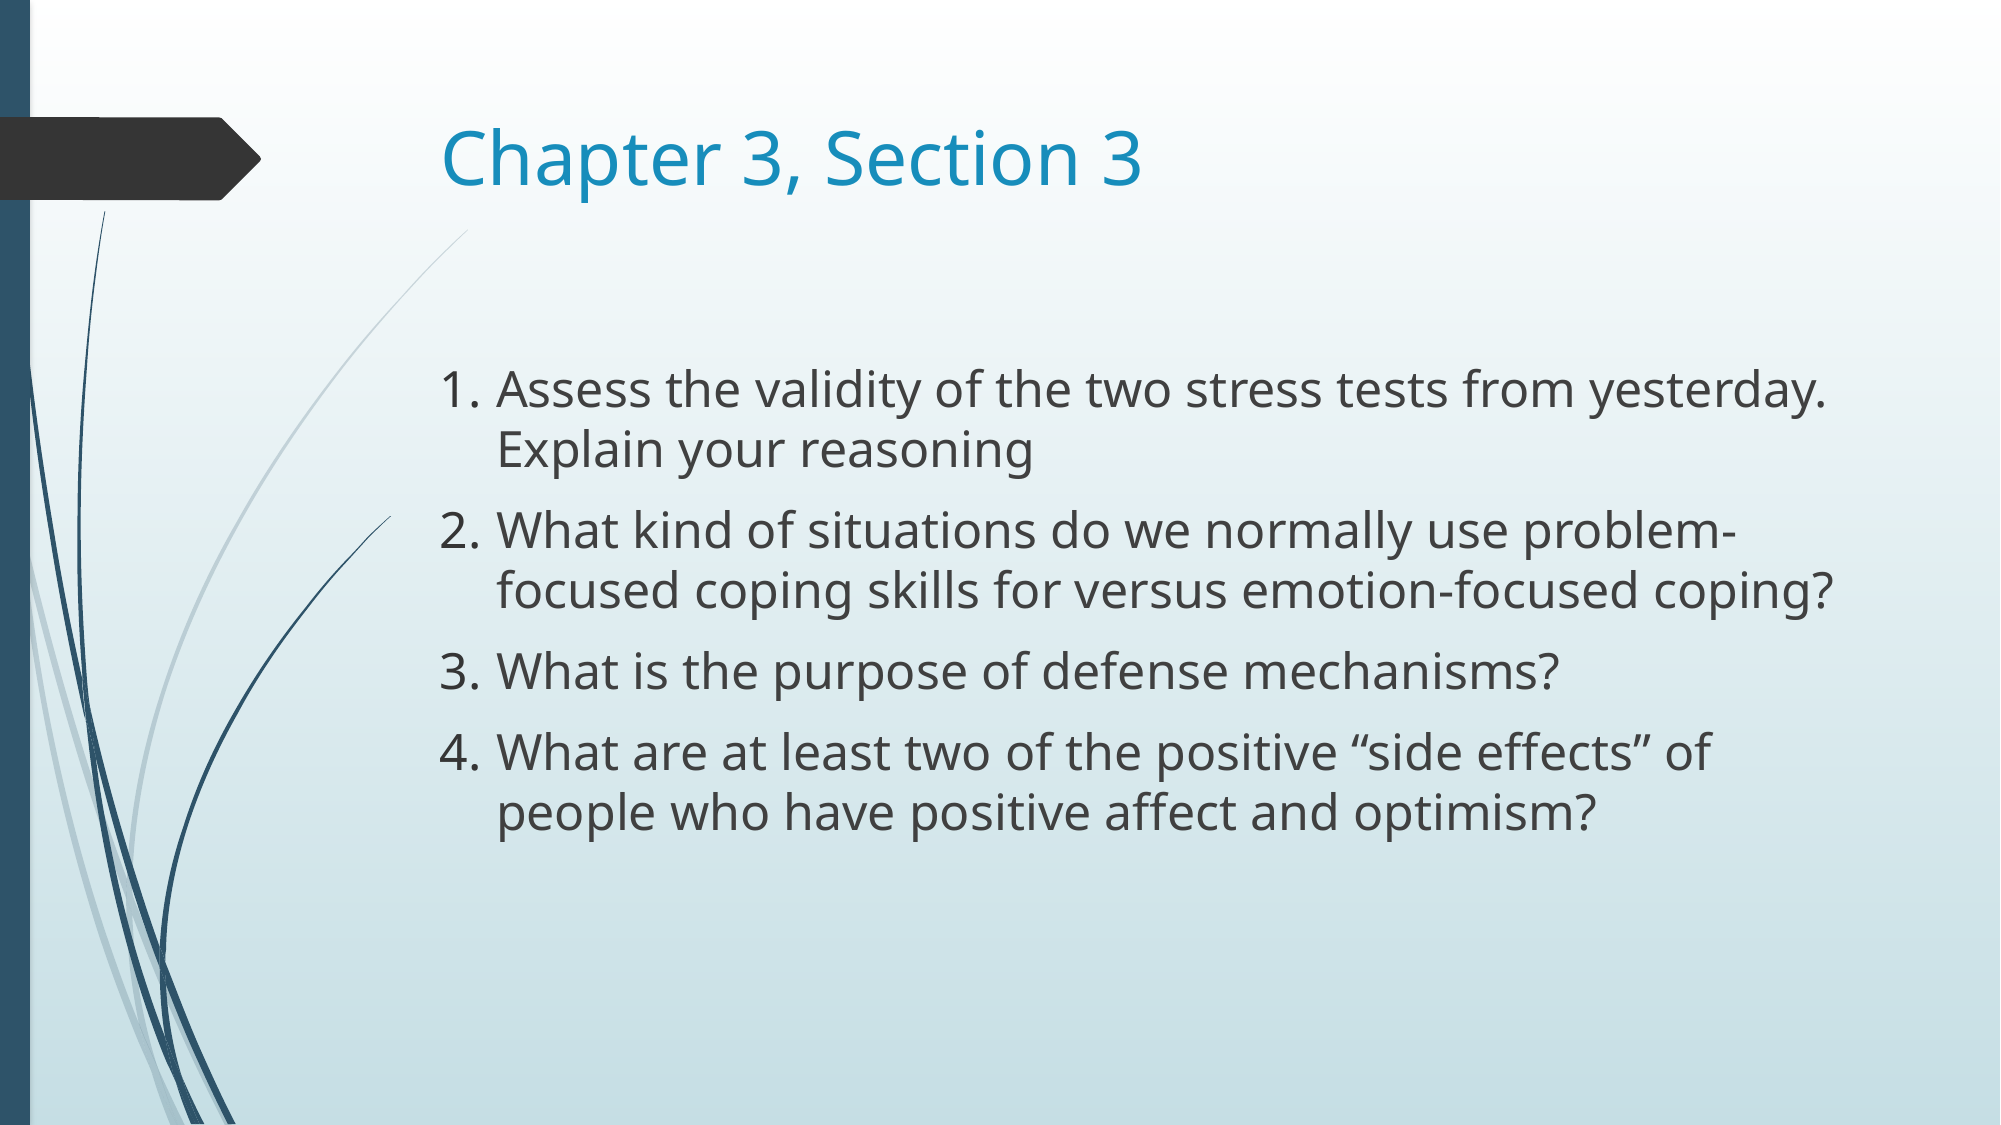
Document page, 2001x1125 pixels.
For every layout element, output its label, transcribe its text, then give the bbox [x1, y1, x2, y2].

list Assess the validity of the two stress tests from yesterday. Explain your reasoning What kind of situations do we normally use problem-focused coping skills for versus emotion-focused coping? What is the purpose of defense mechanisms? What are at least two of the positive “side effects” of people who have positive affect and optimism? [424, 350, 1888, 970]
title Chapter 3, Section 3 [425, 102, 1888, 313]
